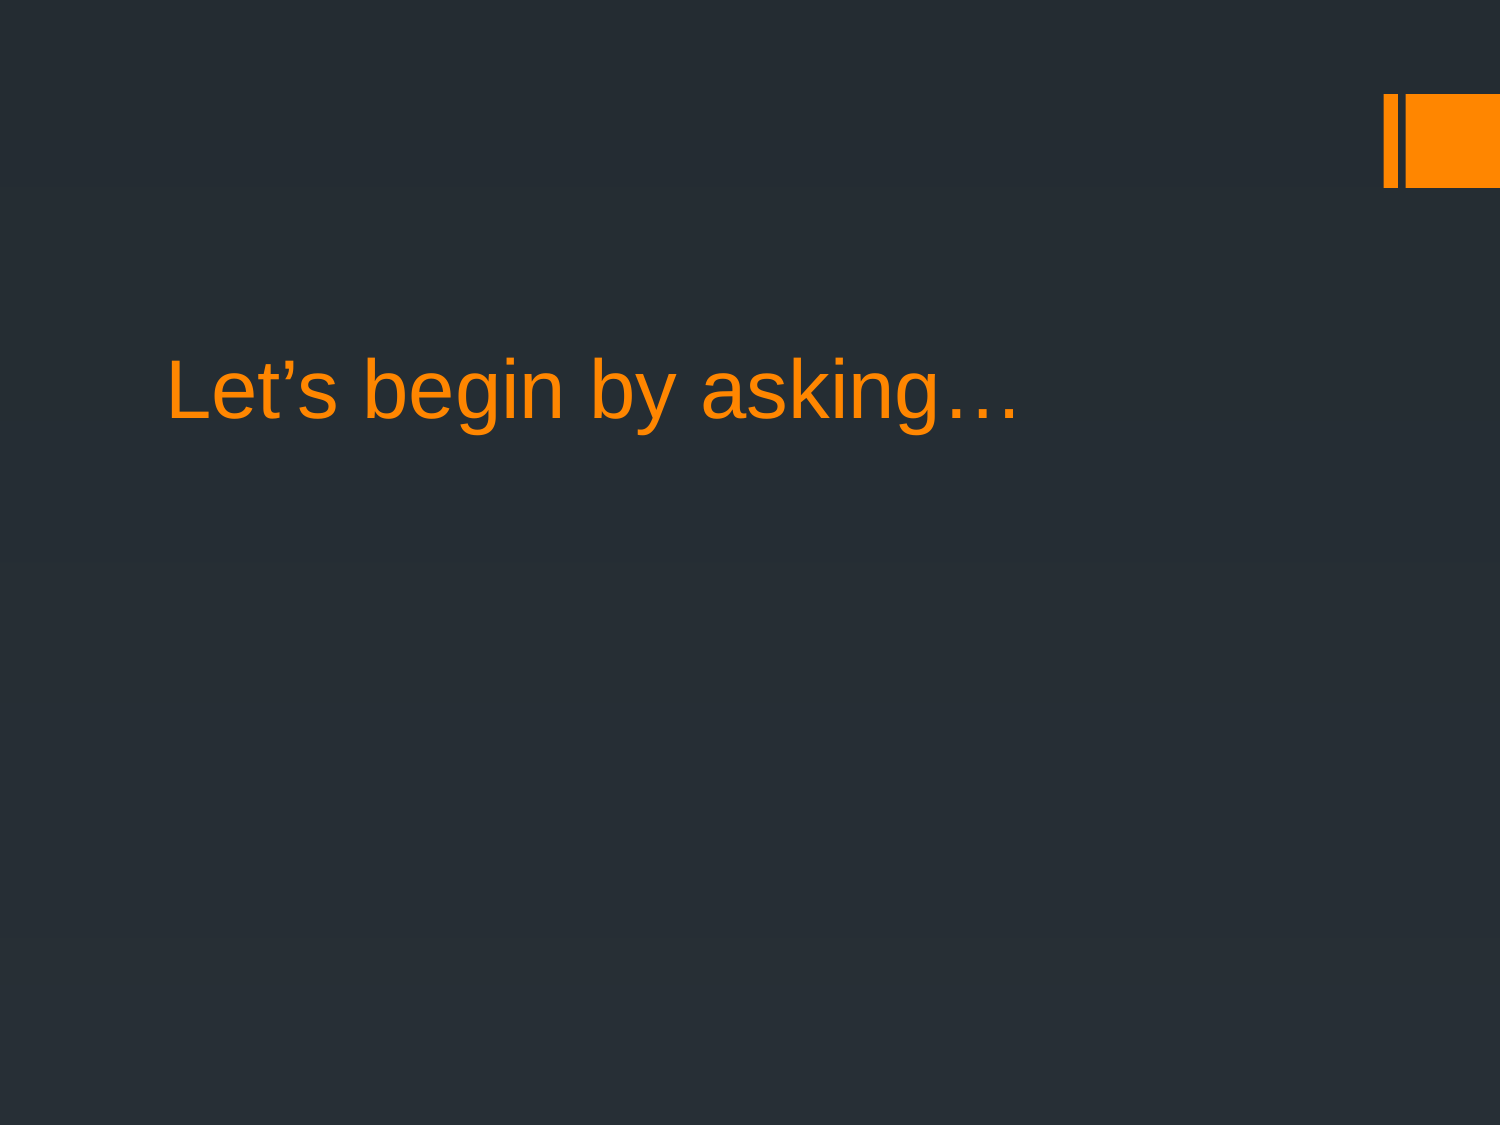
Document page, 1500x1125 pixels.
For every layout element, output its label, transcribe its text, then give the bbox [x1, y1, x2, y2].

title Let’s begin by asking… [150, 253, 1350, 443]
